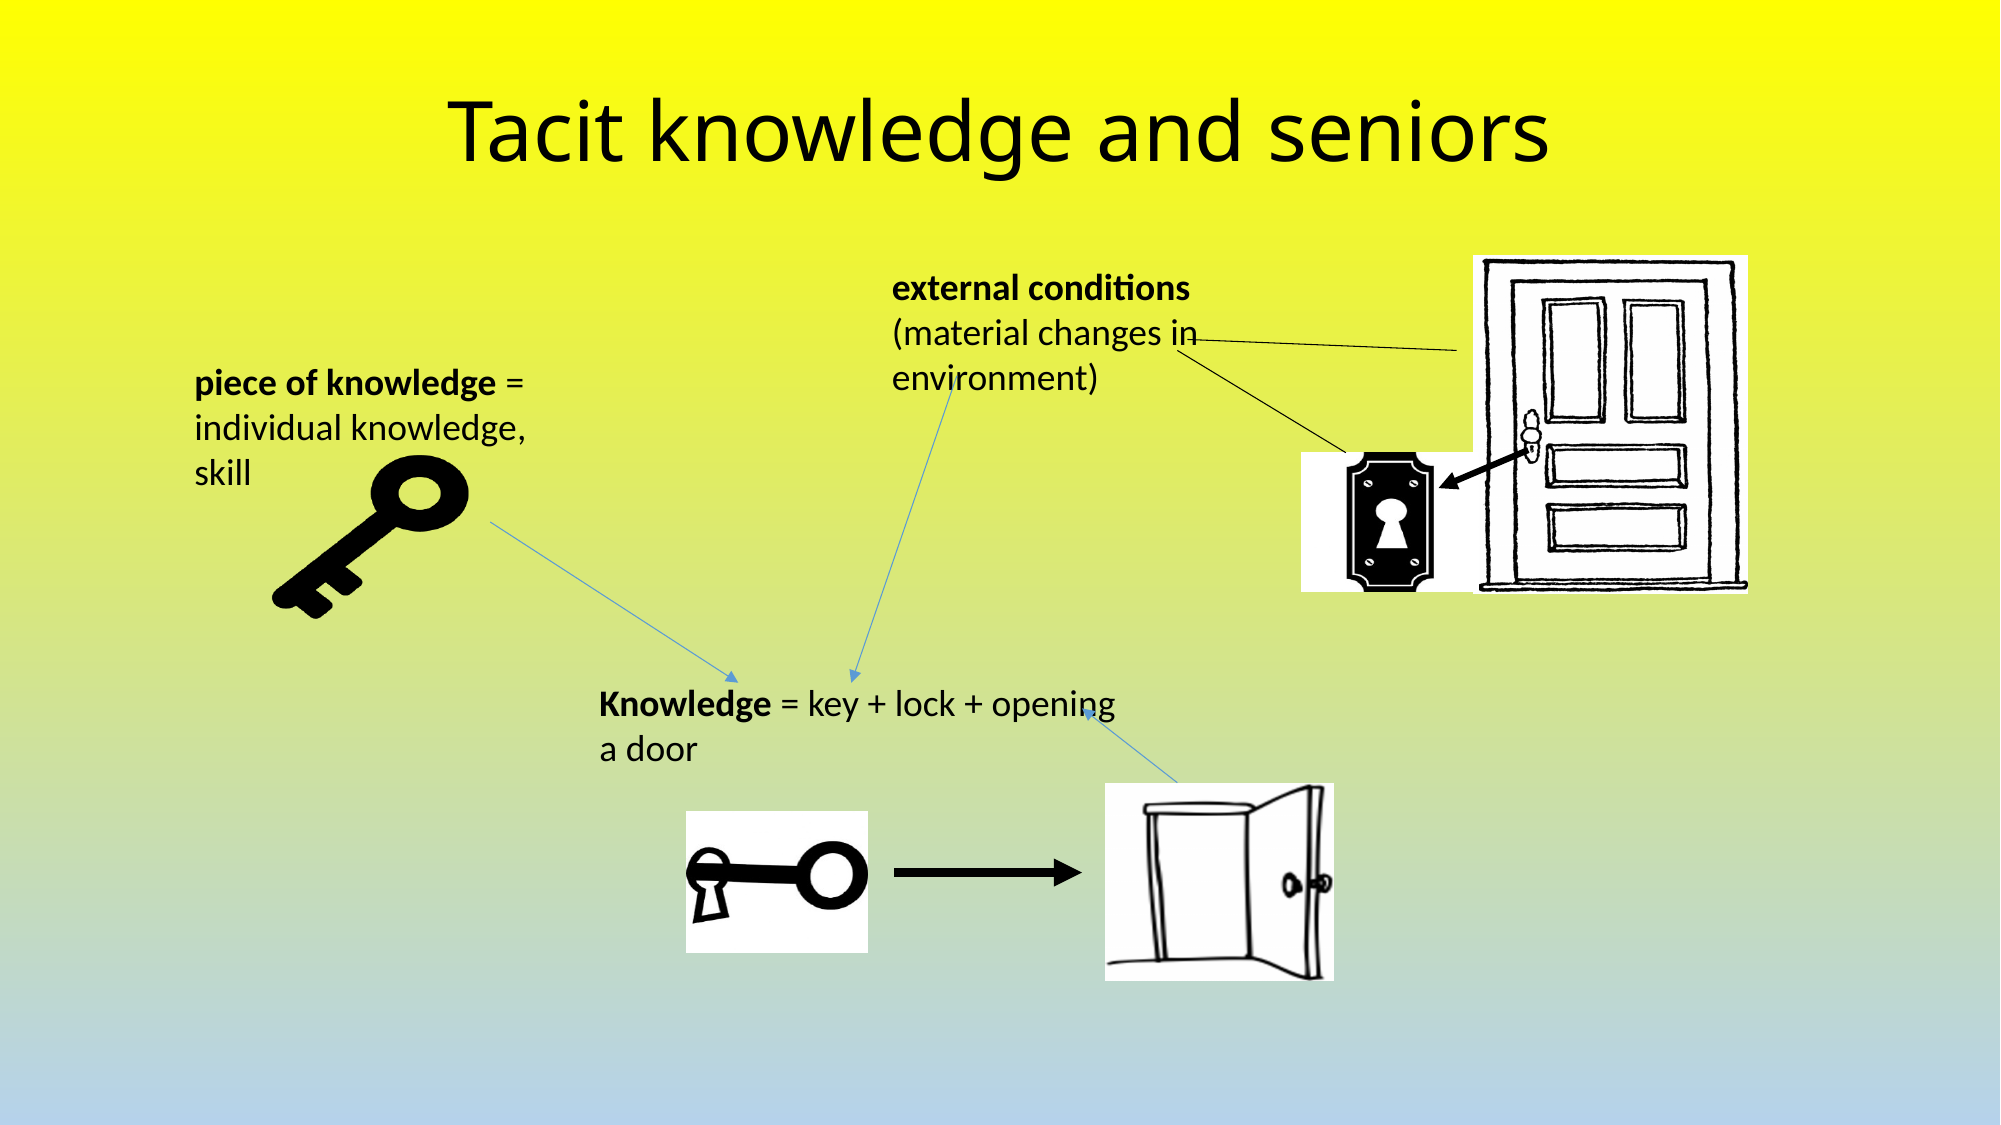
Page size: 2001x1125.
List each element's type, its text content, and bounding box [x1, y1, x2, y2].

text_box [179, 255, 1748, 981]
title Tacit knowledge and seniors [137, 59, 1863, 210]
